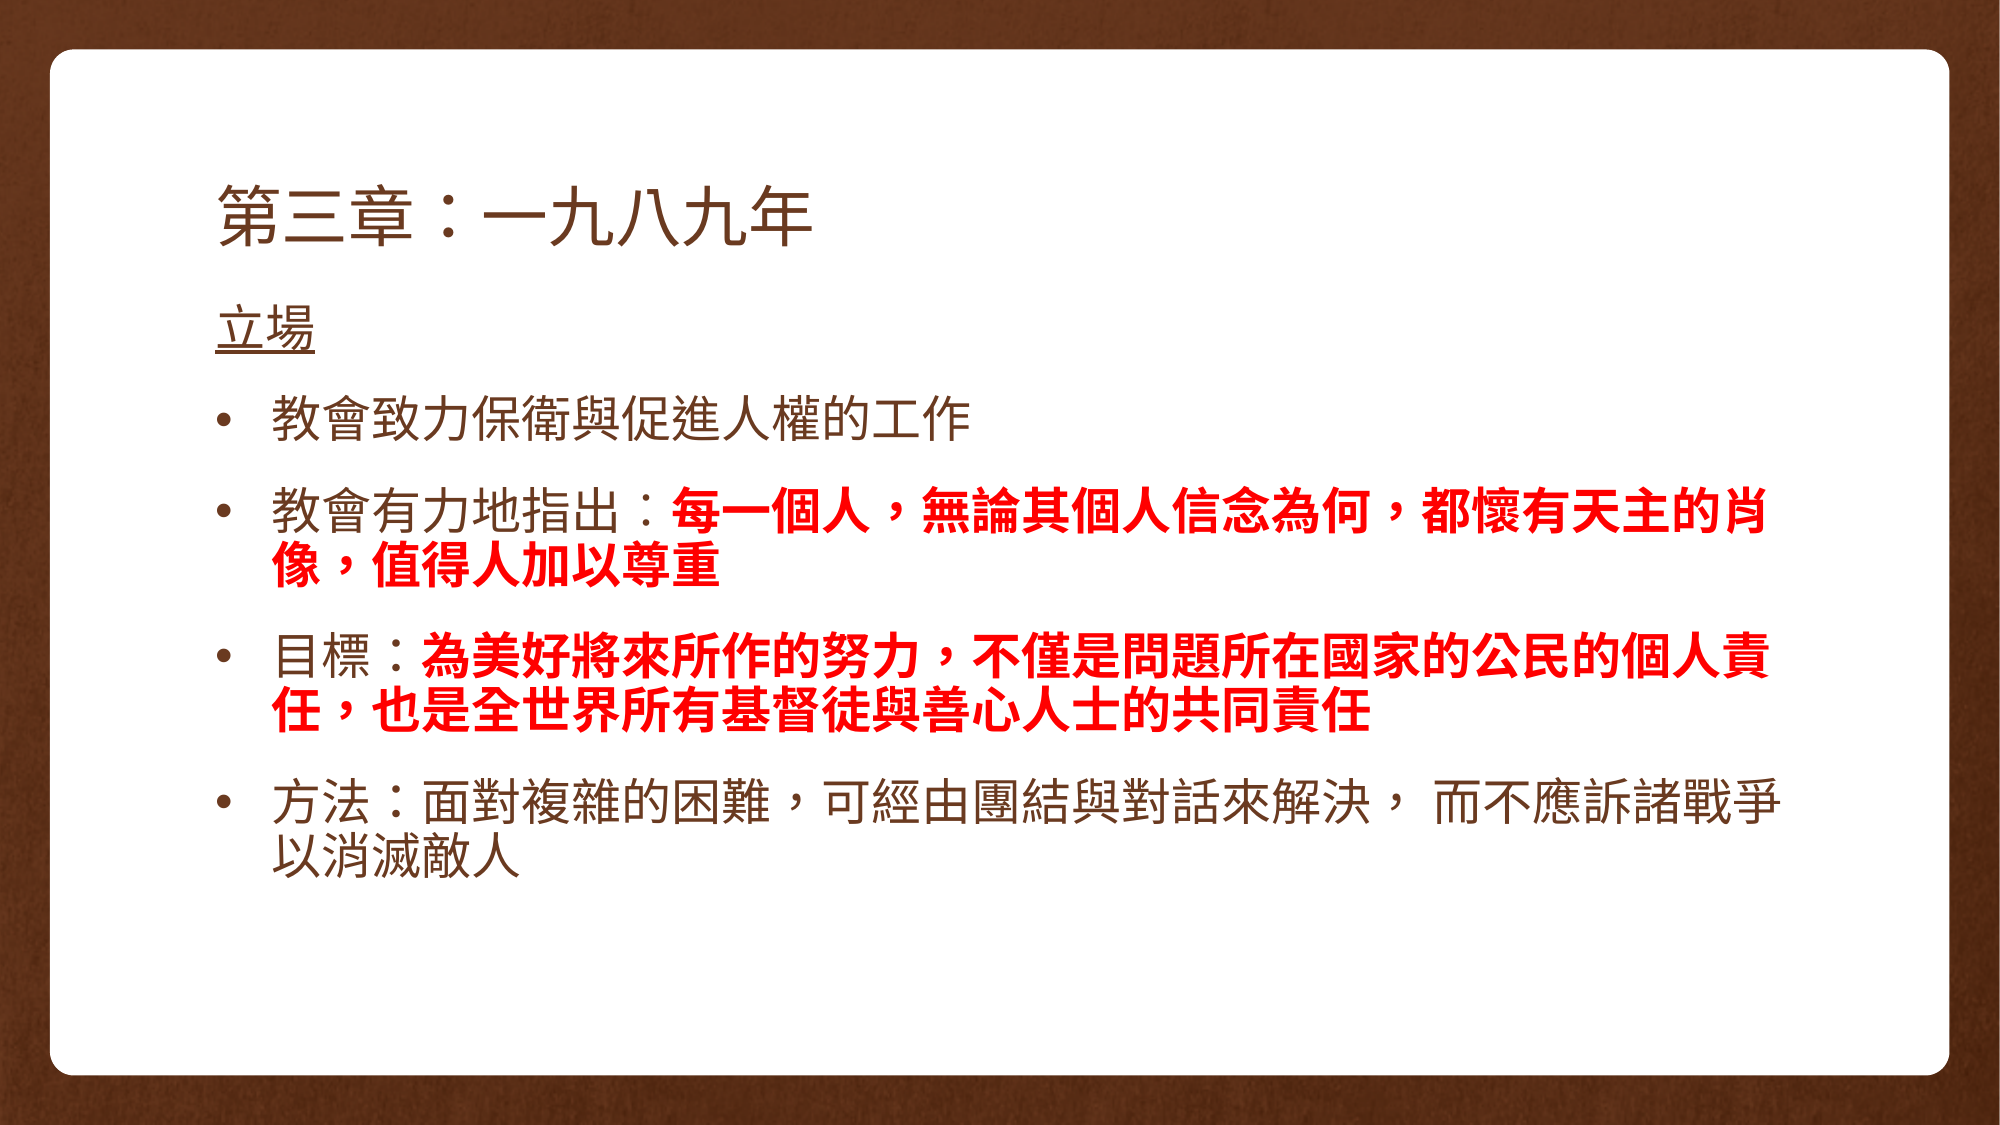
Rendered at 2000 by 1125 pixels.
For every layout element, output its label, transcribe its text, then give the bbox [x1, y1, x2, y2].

list 立場 教會致力保衛與促進人權的工作 教會有力地指出︰每一個人，無論其個人信念為何，都懷有天主的肖像，值得人加以尊重 目標：為美好將來所作的努力，不僅是問題所在國家的公民的個人責任，也是全世界所有基督徒與善心人士的共同責任 方法：面對複雜的困難，可經由團結與對話來解決， 而不應訴諸戰爭以消滅敵人 [199, 295, 1800, 996]
title 第三章：一九八九年 [199, 70, 1800, 263]
